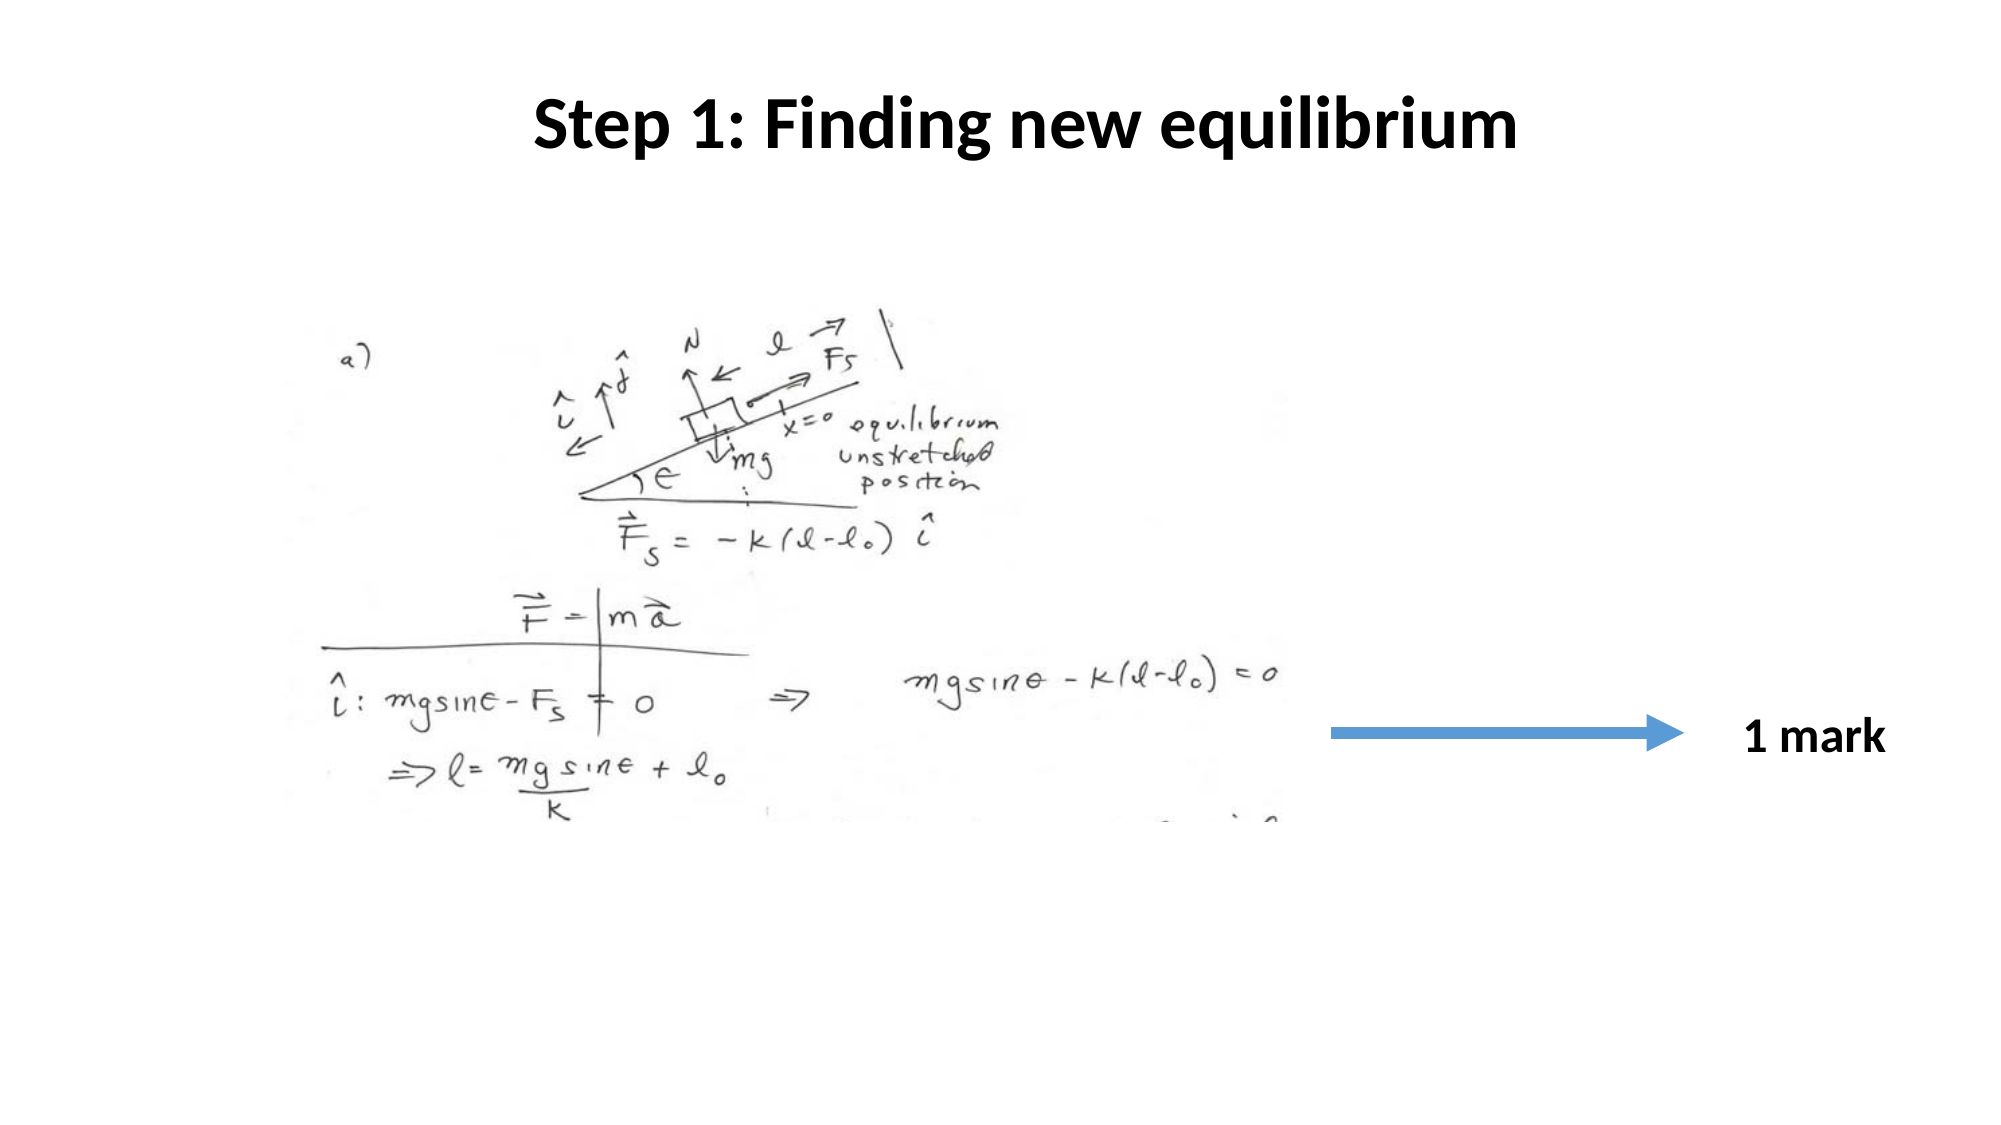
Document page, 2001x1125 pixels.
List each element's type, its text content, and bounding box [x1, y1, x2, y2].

text_box Step 1: Finding new equilibrium [518, 66, 1536, 172]
picture [283, 303, 1288, 822]
text_box 1 mark [1727, 694, 1902, 770]
